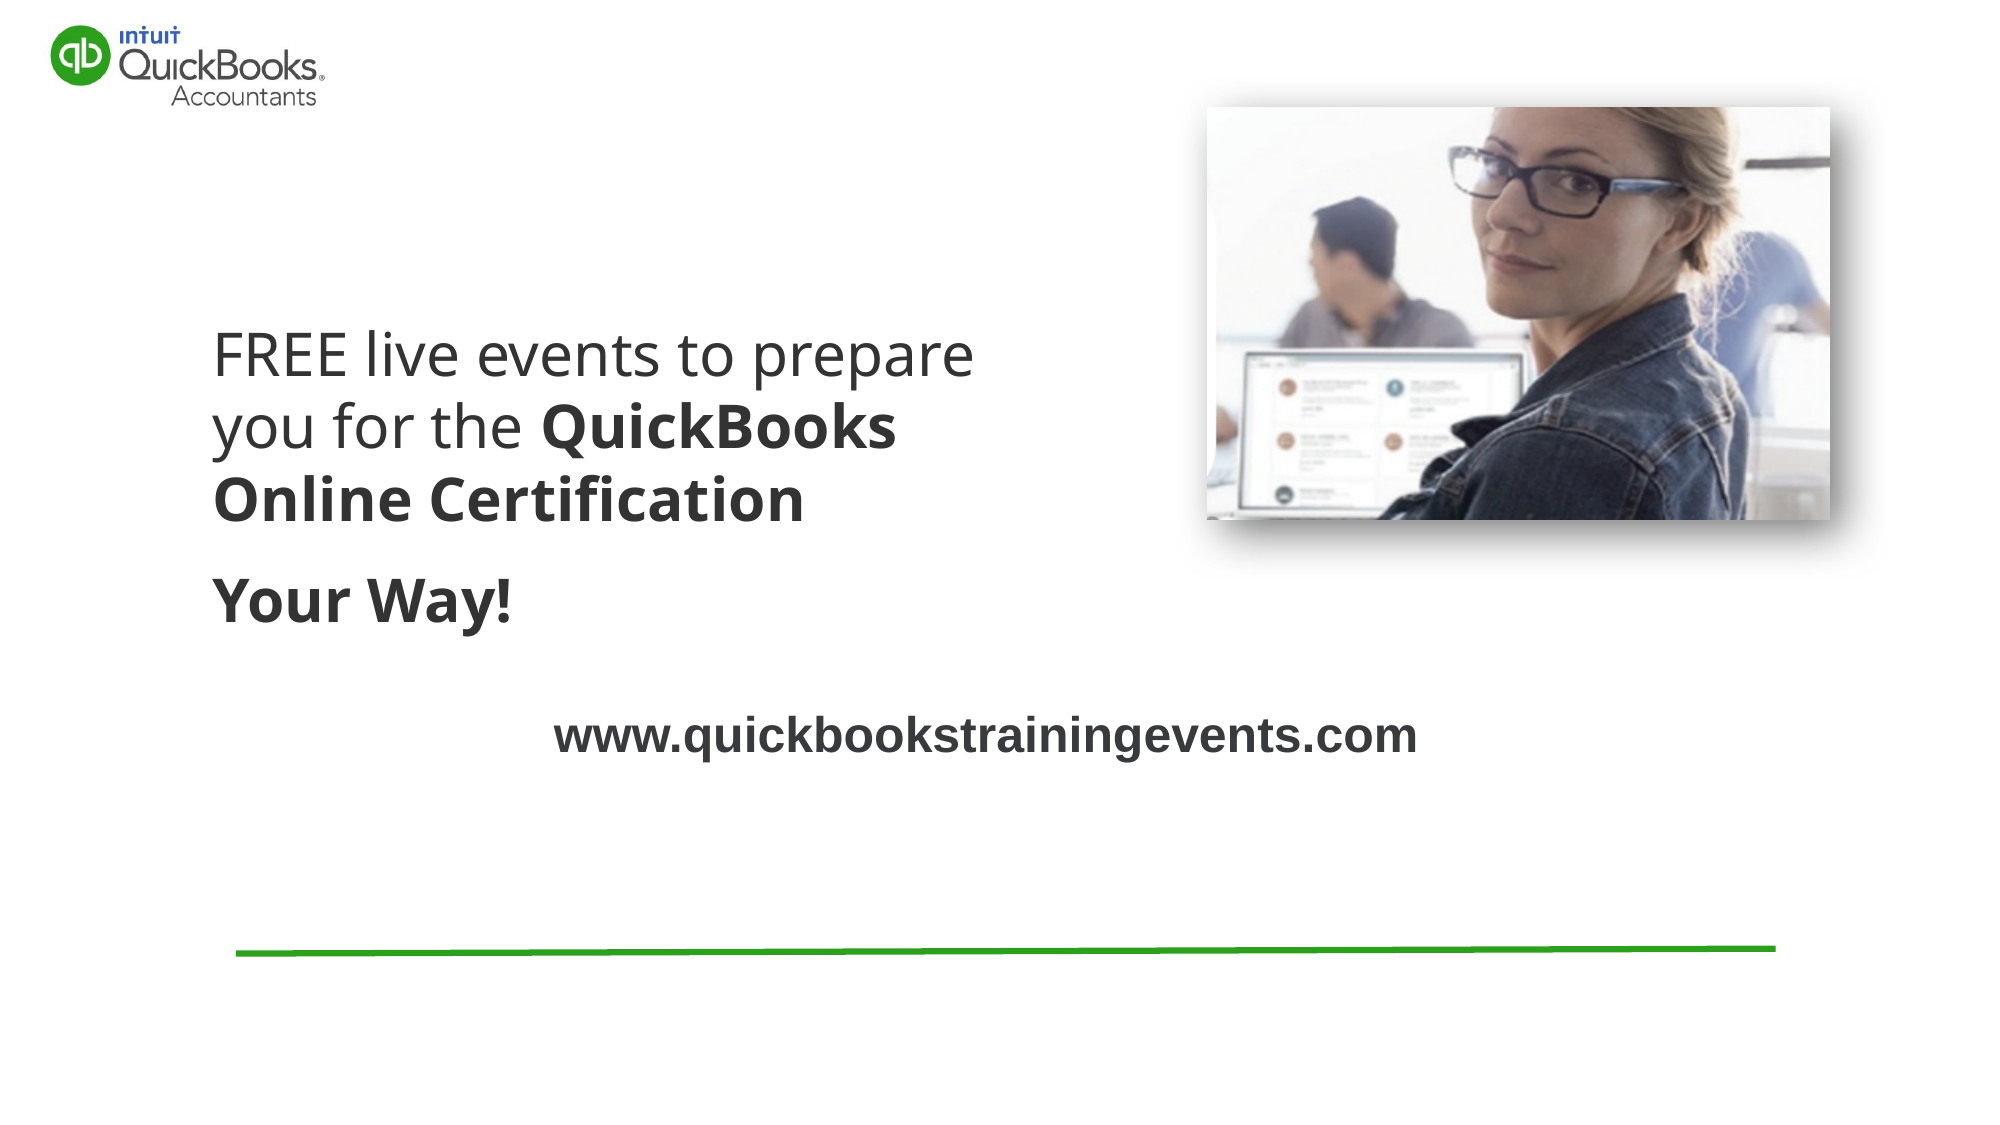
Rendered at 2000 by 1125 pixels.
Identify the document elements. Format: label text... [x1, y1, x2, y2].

picture [43, 19, 330, 115]
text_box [235, 948, 1776, 954]
picture [1207, 107, 1830, 521]
text_box [43, 125, 1006, 646]
text_box FREE live events to prepare you for the QuickBooks Online Certification Your Way! [197, 308, 1102, 646]
text_box www.quickbookstrainingevents.com [197, 695, 1776, 761]
